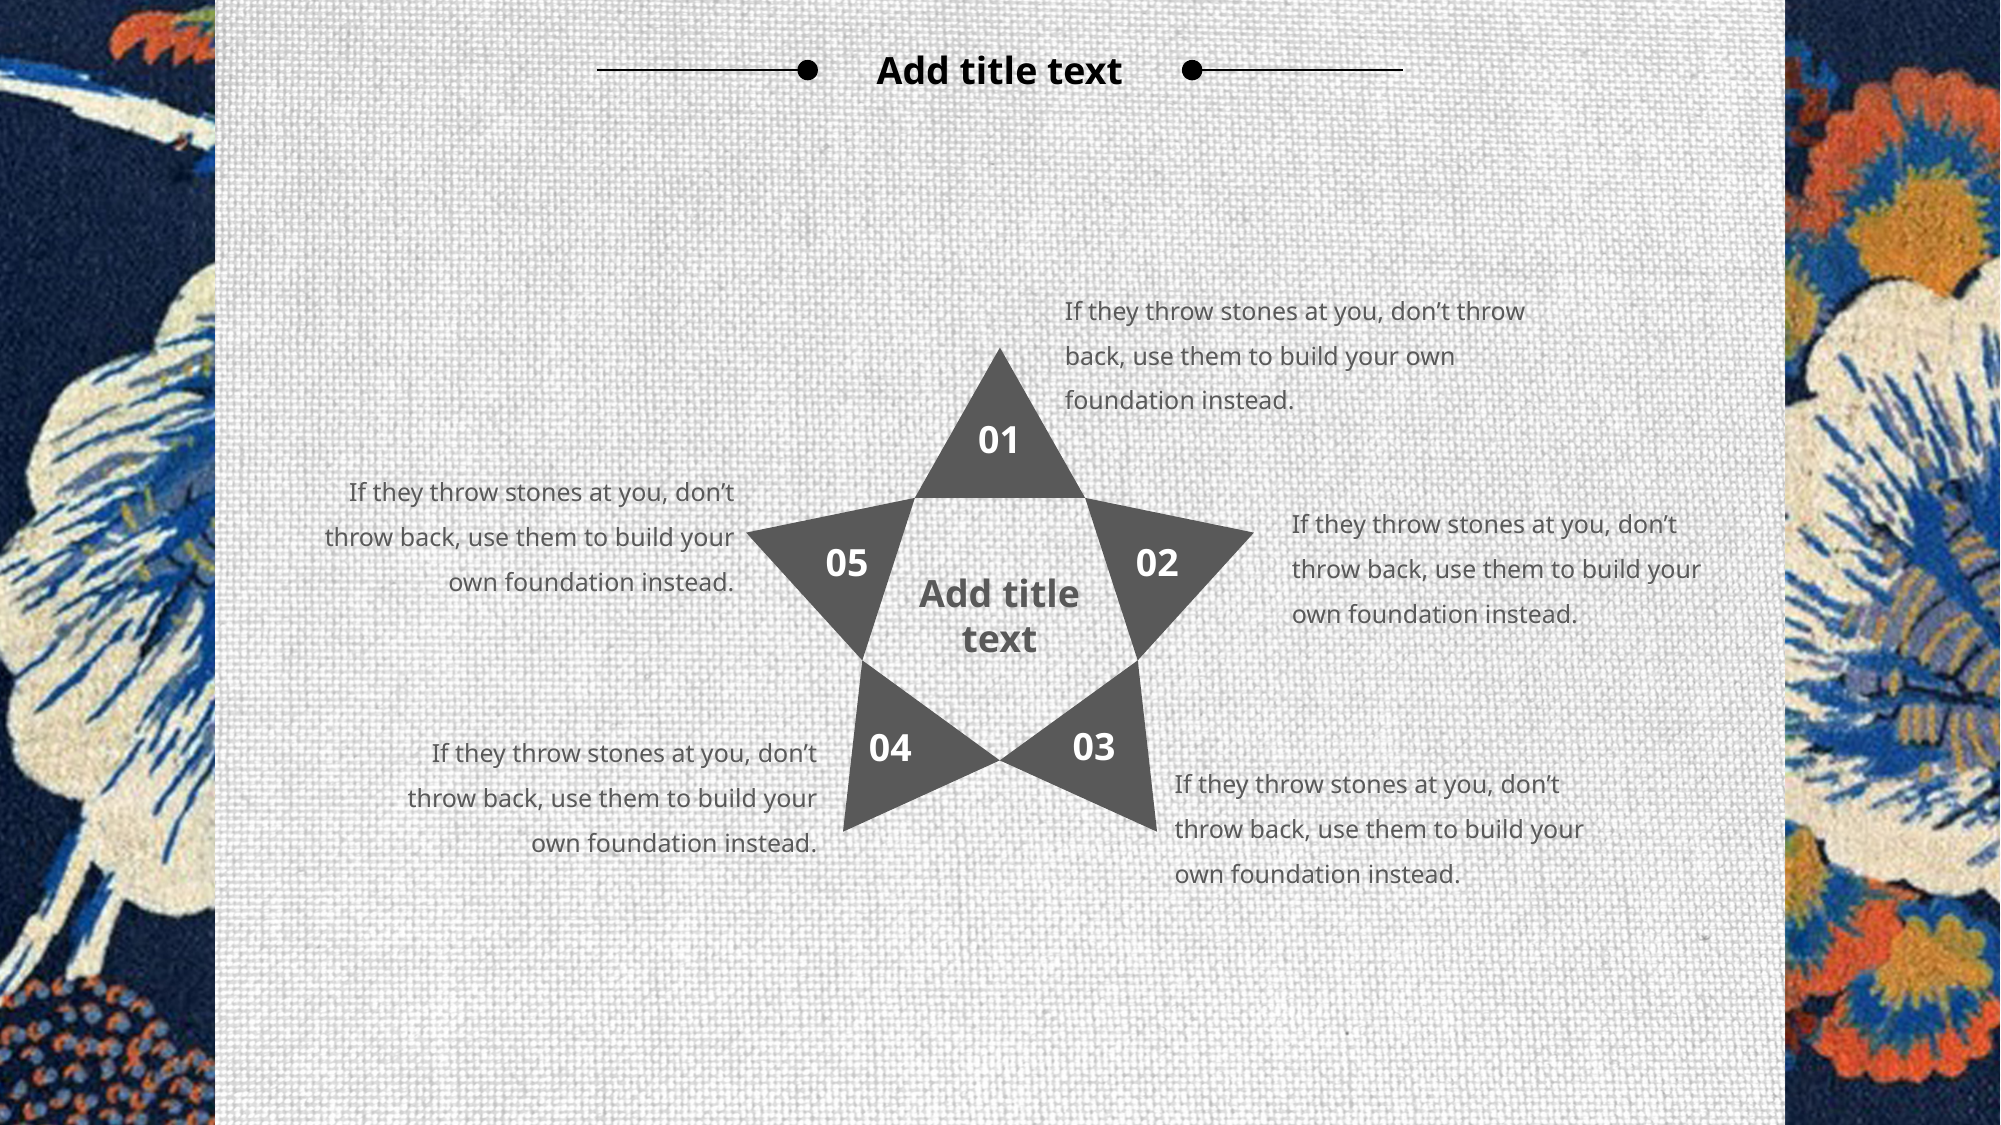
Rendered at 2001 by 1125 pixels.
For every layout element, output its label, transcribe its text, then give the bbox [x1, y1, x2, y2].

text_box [1182, 59, 1403, 81]
picture [0, 0, 2001, 1125]
text_box 01 [970, 416, 1029, 462]
text_box [1085, 497, 1254, 661]
text_box If they throw stones at you, don’t throw back, use them to build your own foundation instead. [1291, 493, 1748, 629]
text_box Add title text [817, 39, 1182, 100]
text_box [999, 660, 1158, 832]
text_box If they throw stones at you, don’t throw back, use them to build your own foundation instead. [1064, 280, 1541, 415]
text_box [843, 660, 1000, 832]
text_box [746, 497, 915, 661]
text_box Add title text [918, 569, 1081, 660]
text_box 04 [861, 724, 920, 770]
text_box If they throw stones at you, don’t throw back, use them to build your own foundation instead. [296, 461, 735, 597]
text_box 05 [817, 538, 877, 584]
text_box [915, 347, 1085, 498]
text_box 02 [1128, 538, 1187, 584]
text_box If they throw stones at you, don’t throw back, use them to build your own foundation instead. [1174, 753, 1621, 888]
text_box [596, 59, 818, 81]
text_box If they throw stones at you, don’t throw back, use them to build your own foundation instead. [367, 722, 818, 858]
text_box 03 [1064, 723, 1124, 769]
